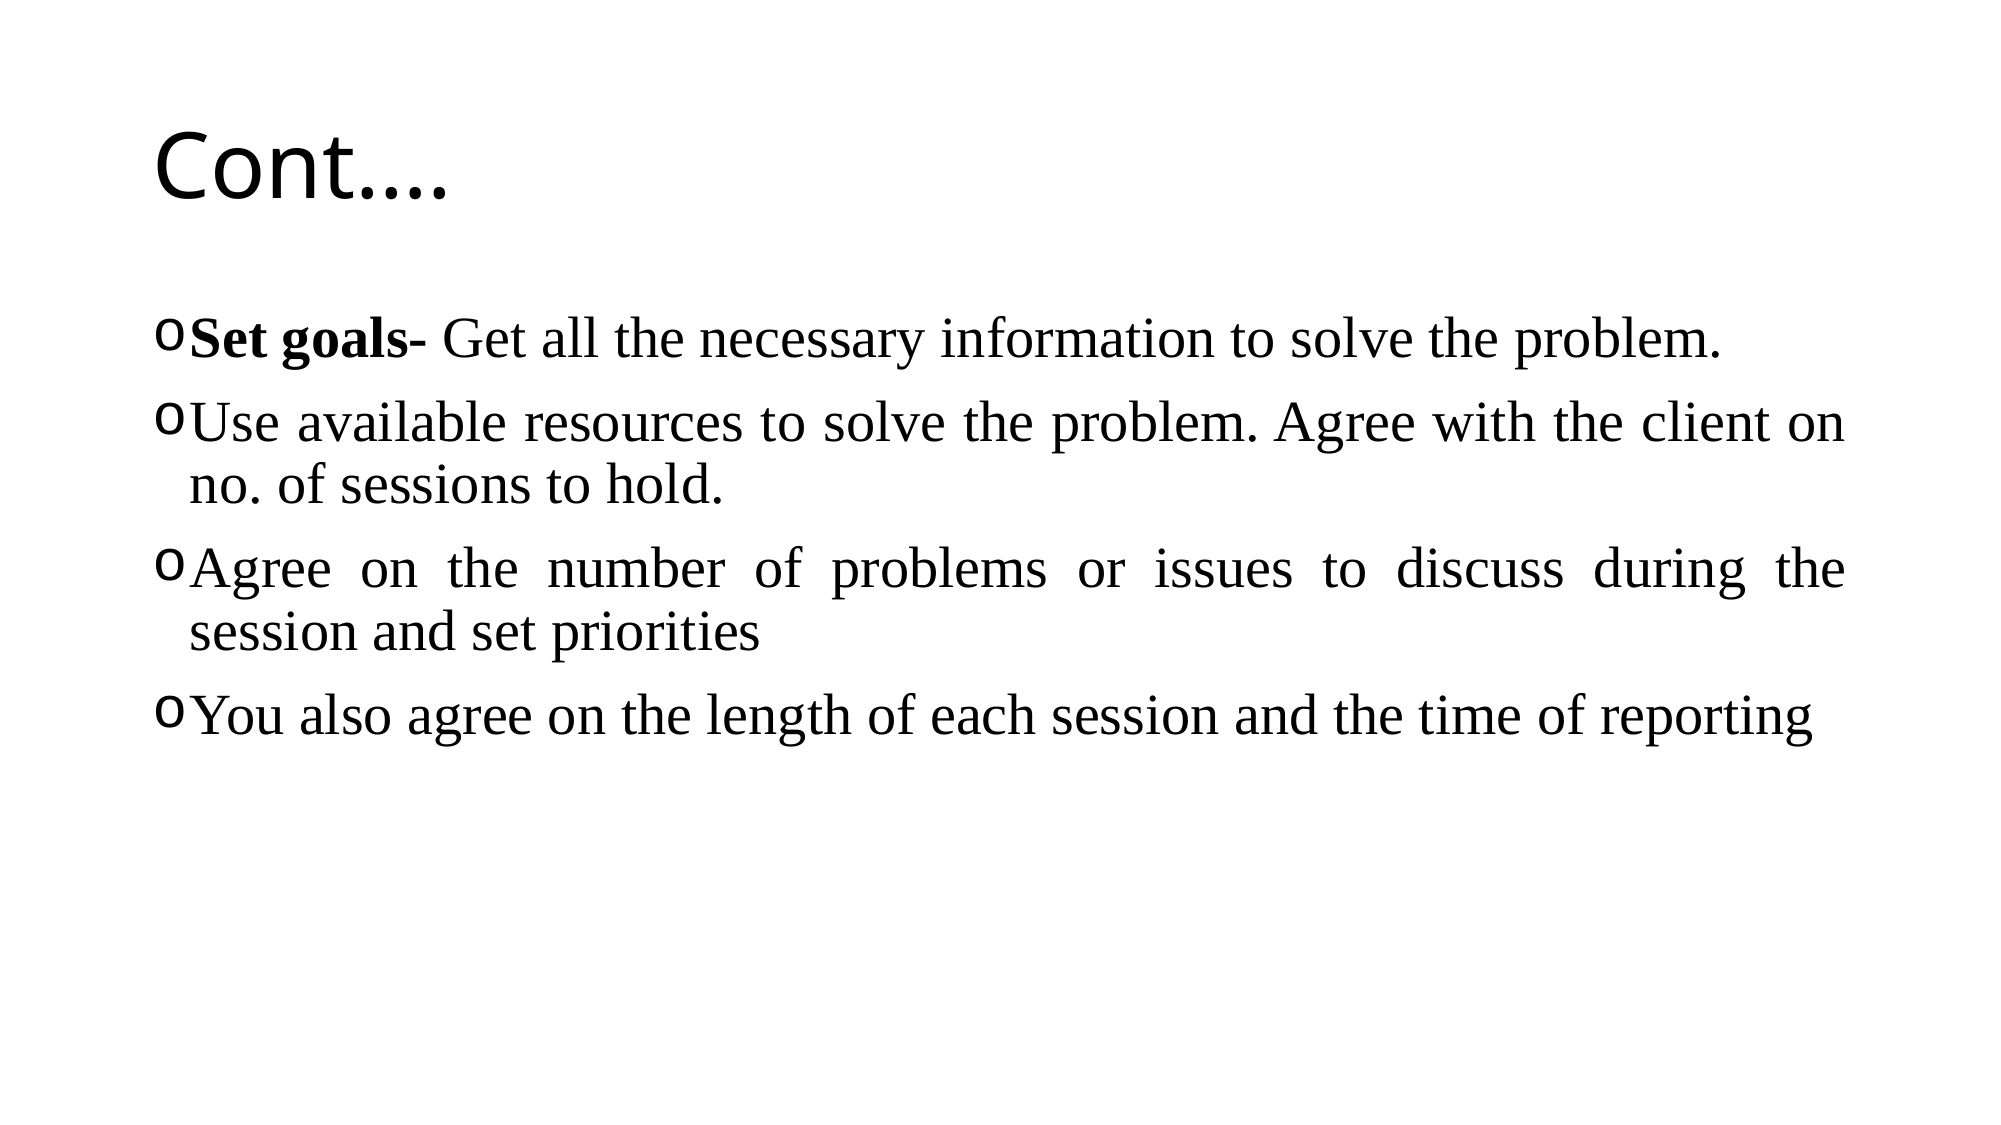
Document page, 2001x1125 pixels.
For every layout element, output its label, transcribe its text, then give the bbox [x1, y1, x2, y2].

title Cont…. [137, 59, 1863, 278]
list Set goals- Get all the necessary information to solve the problem. Use available resources to solve the problem. Agree with the client on no. of sessions to hold. Agree on the number of problems or issues to discuss during the session and set priorities You also agree on the length of each session and the time of reporting [137, 299, 1863, 1014]
